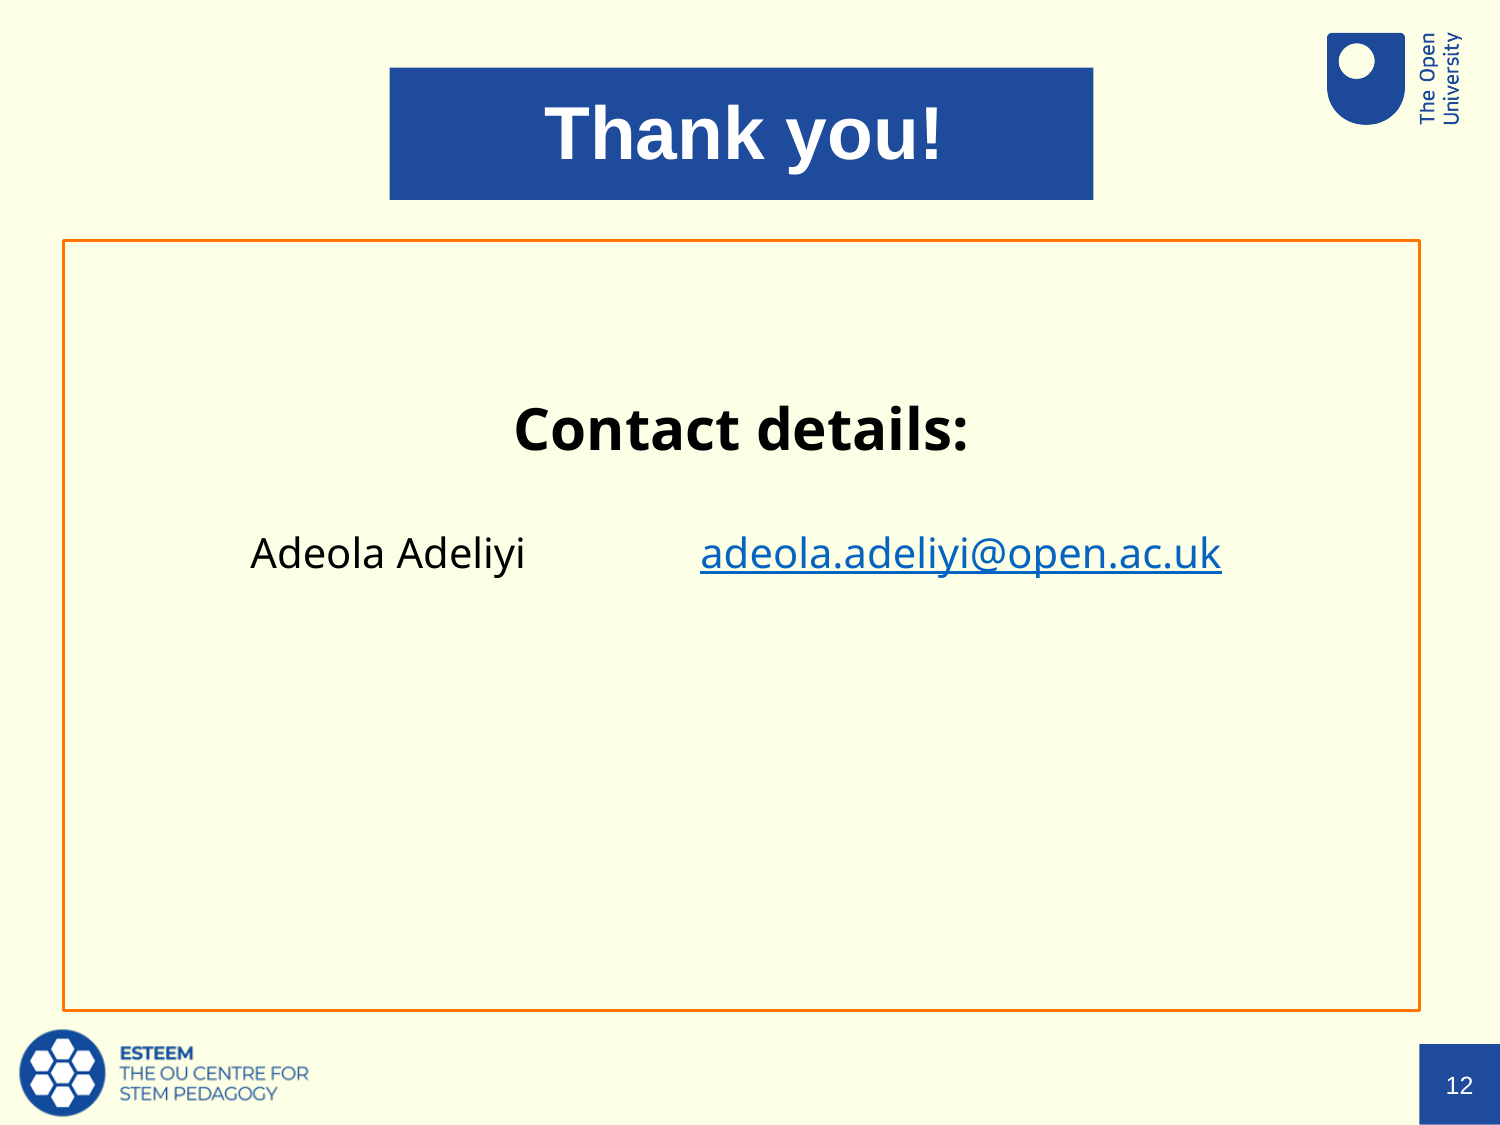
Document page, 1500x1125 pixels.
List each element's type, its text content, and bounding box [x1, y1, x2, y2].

picture [14, 1026, 318, 1120]
list Contact details: Adeola Adeliyi adeola.adeliyi@open.ac.uk [63, 240, 1420, 1011]
picture [1327, 32, 1462, 125]
title Thank you! [389, 67, 1094, 200]
